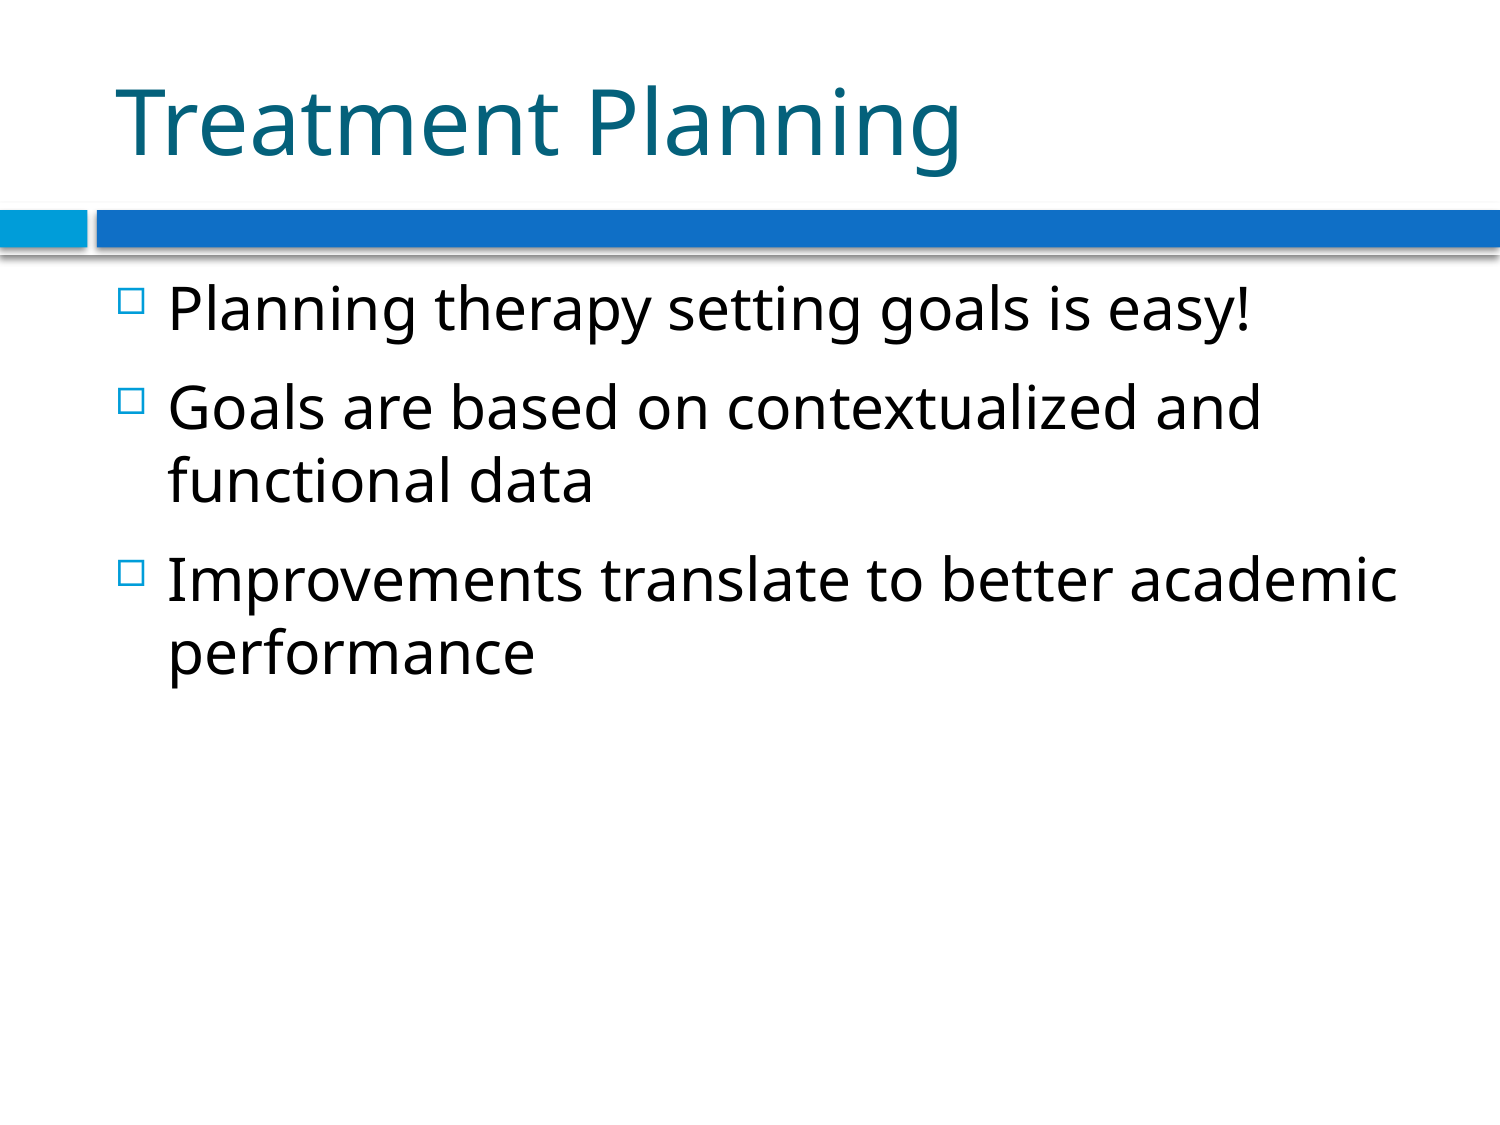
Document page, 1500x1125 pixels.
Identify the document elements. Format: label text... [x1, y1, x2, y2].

title Treatment Planning [100, 37, 1438, 200]
list Planning therapy setting goals is easy! Goals are based on contextualized and functional data Improvements translate to better academic performance [100, 262, 1438, 1000]
